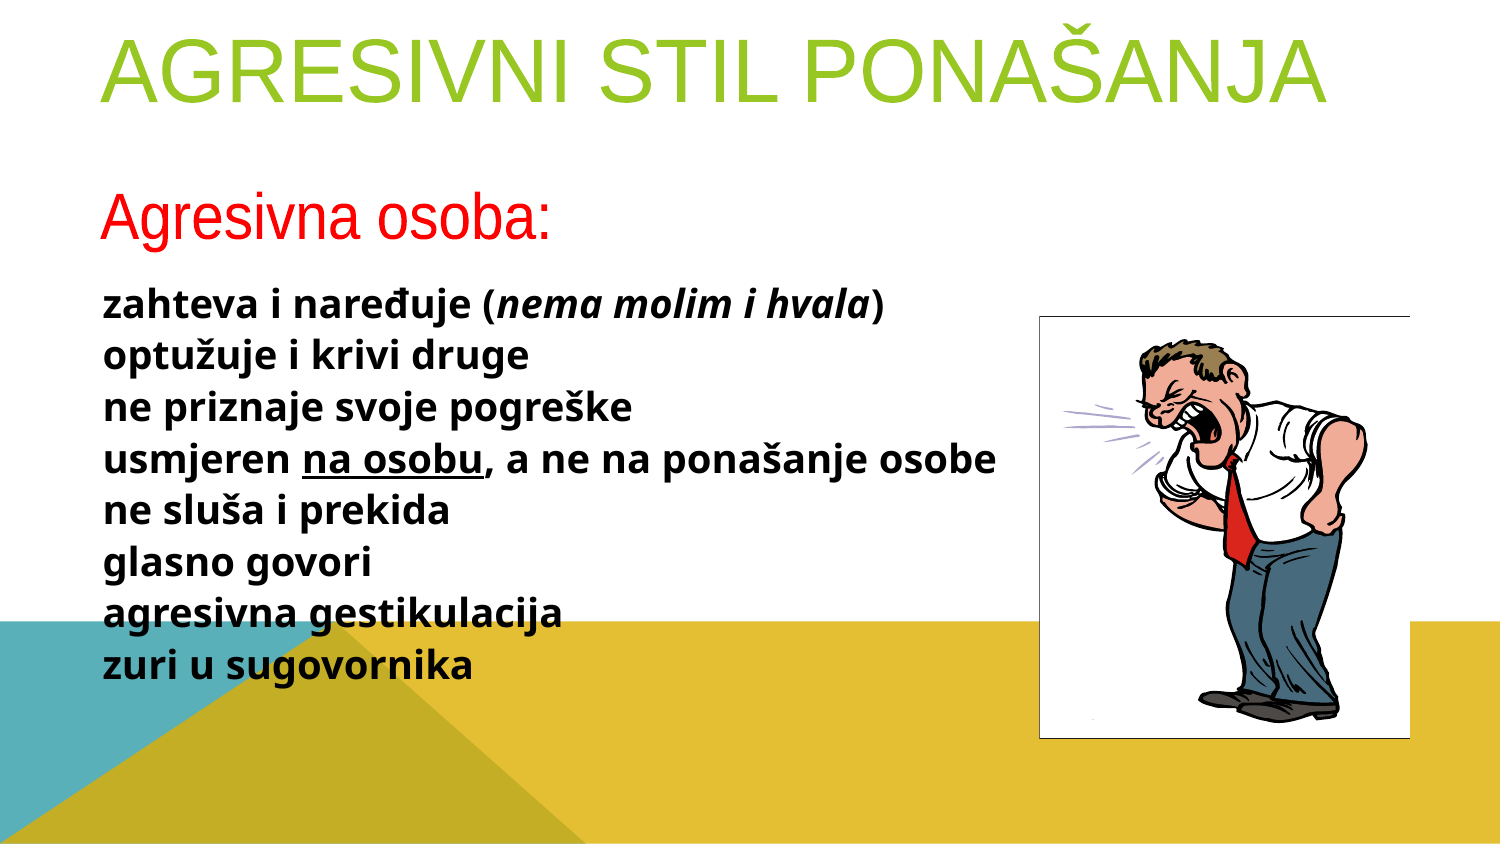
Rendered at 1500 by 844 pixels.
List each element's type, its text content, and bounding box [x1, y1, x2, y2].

picture [1039, 315, 1411, 739]
list zahteva i naređuje (nema molim i hvala) optužuje i krivi druge ne priznaje svoje pogreške usmjeren na osobu, a ne na ponašanje osobe ne sluša i prekida glasno govori agresivna gestikulacija zuri u sugovornika [87, 280, 1022, 732]
